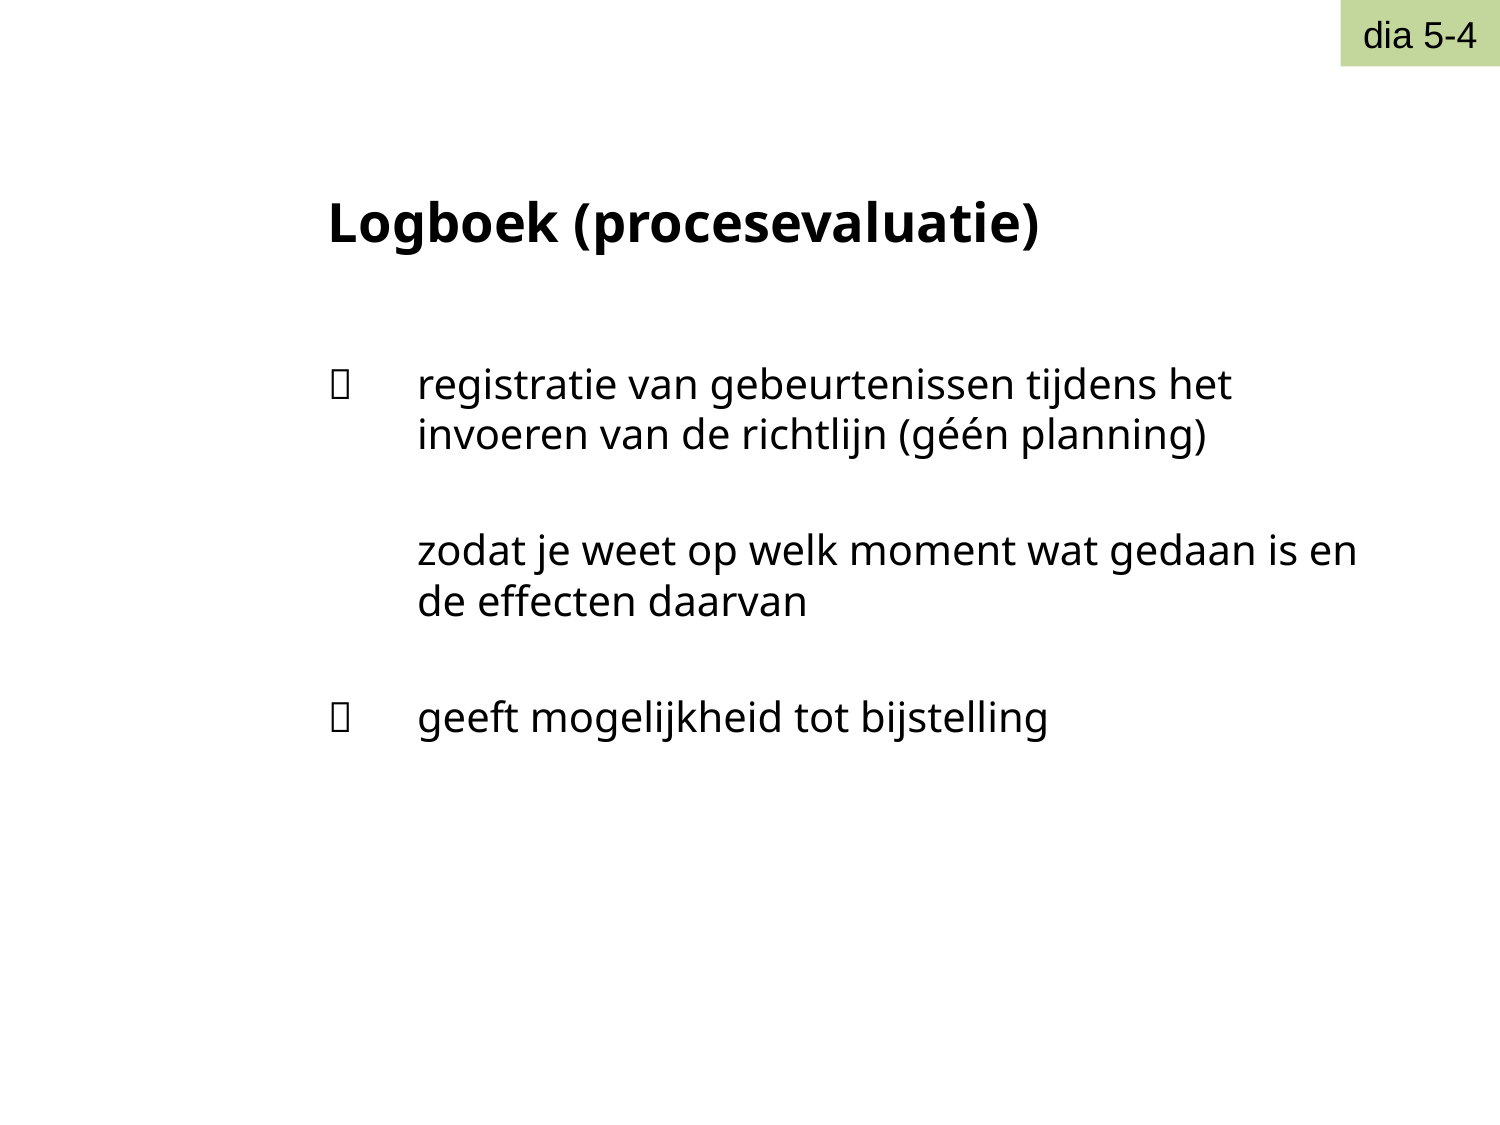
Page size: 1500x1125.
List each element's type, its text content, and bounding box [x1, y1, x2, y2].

list  registratie van gebeurtenissen tijdens het invoeren van de richtlijn (géén planning) zodat je weet op welk moment wat gedaan is en de effecten daarvan  geeft mogelijkheid tot bijstelling [312, 350, 1400, 941]
title Logboek (procesevaluatie) [312, 126, 1400, 315]
text_box dia 5-4 [1340, 0, 1500, 67]
